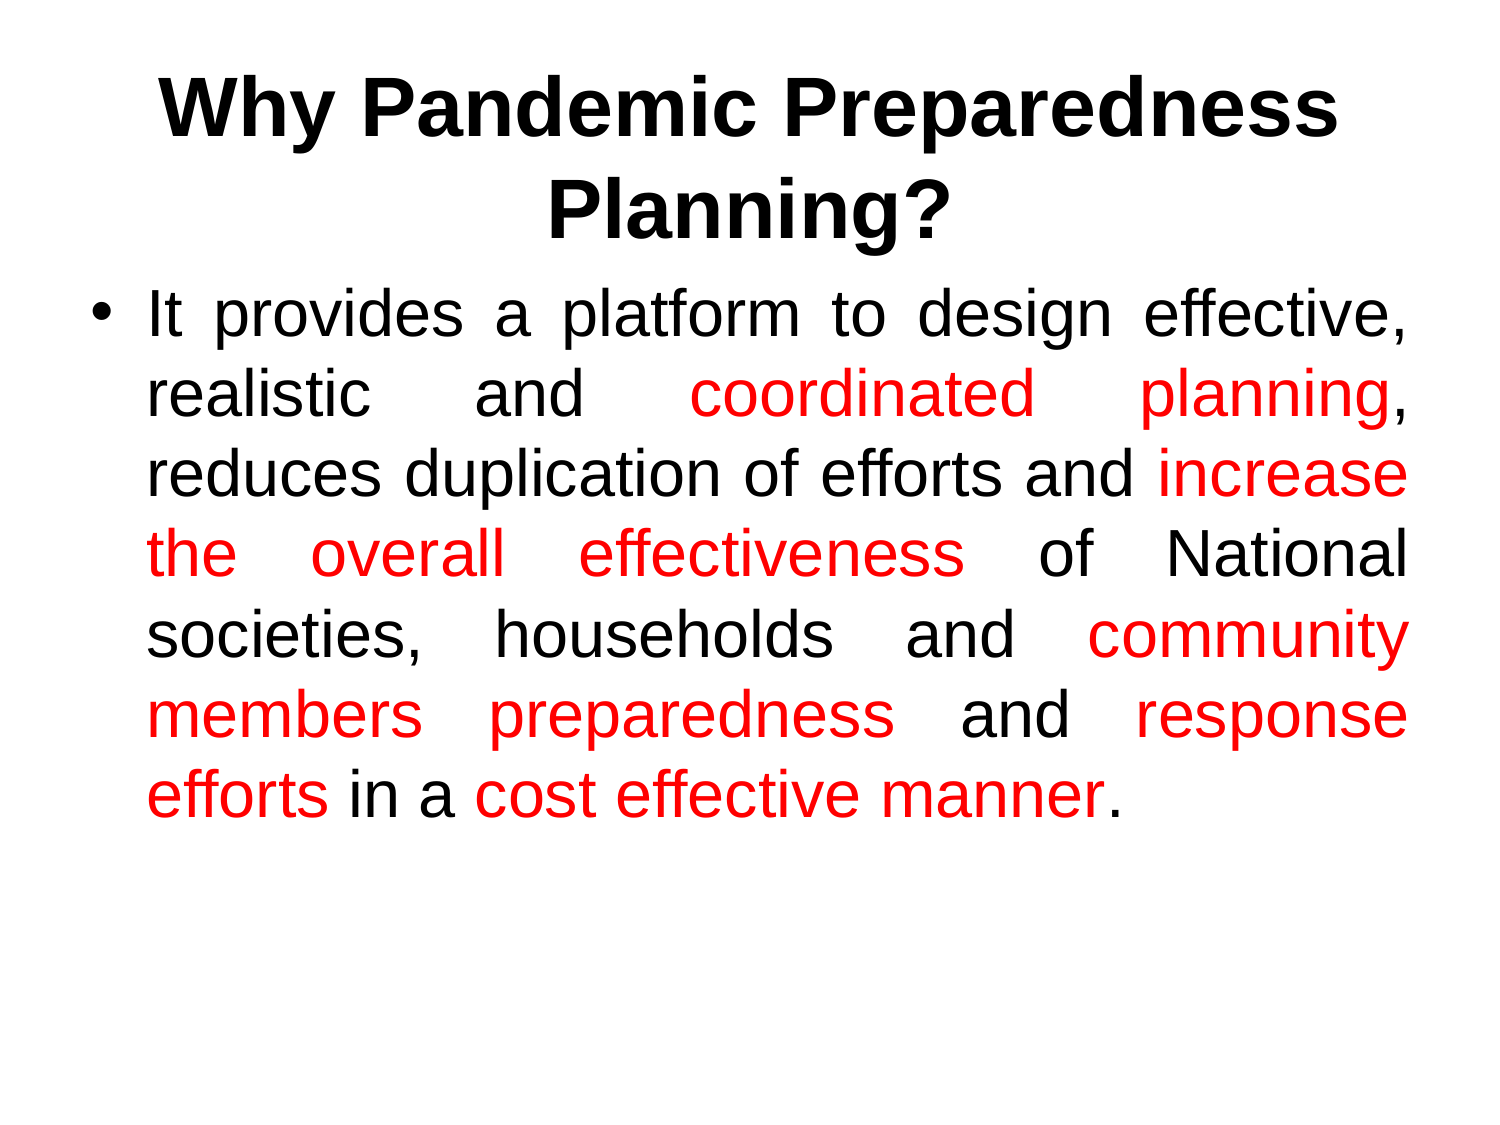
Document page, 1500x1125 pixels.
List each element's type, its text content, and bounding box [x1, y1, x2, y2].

list It provides a platform to design effective, realistic and coordinated planning, reduces duplication of efforts and increase the overall effectiveness of National societies, households and community members preparedness and response efforts in a cost effective manner. [75, 262, 1425, 1005]
title Why Pandemic Preparedness Planning? [75, 45, 1425, 262]
